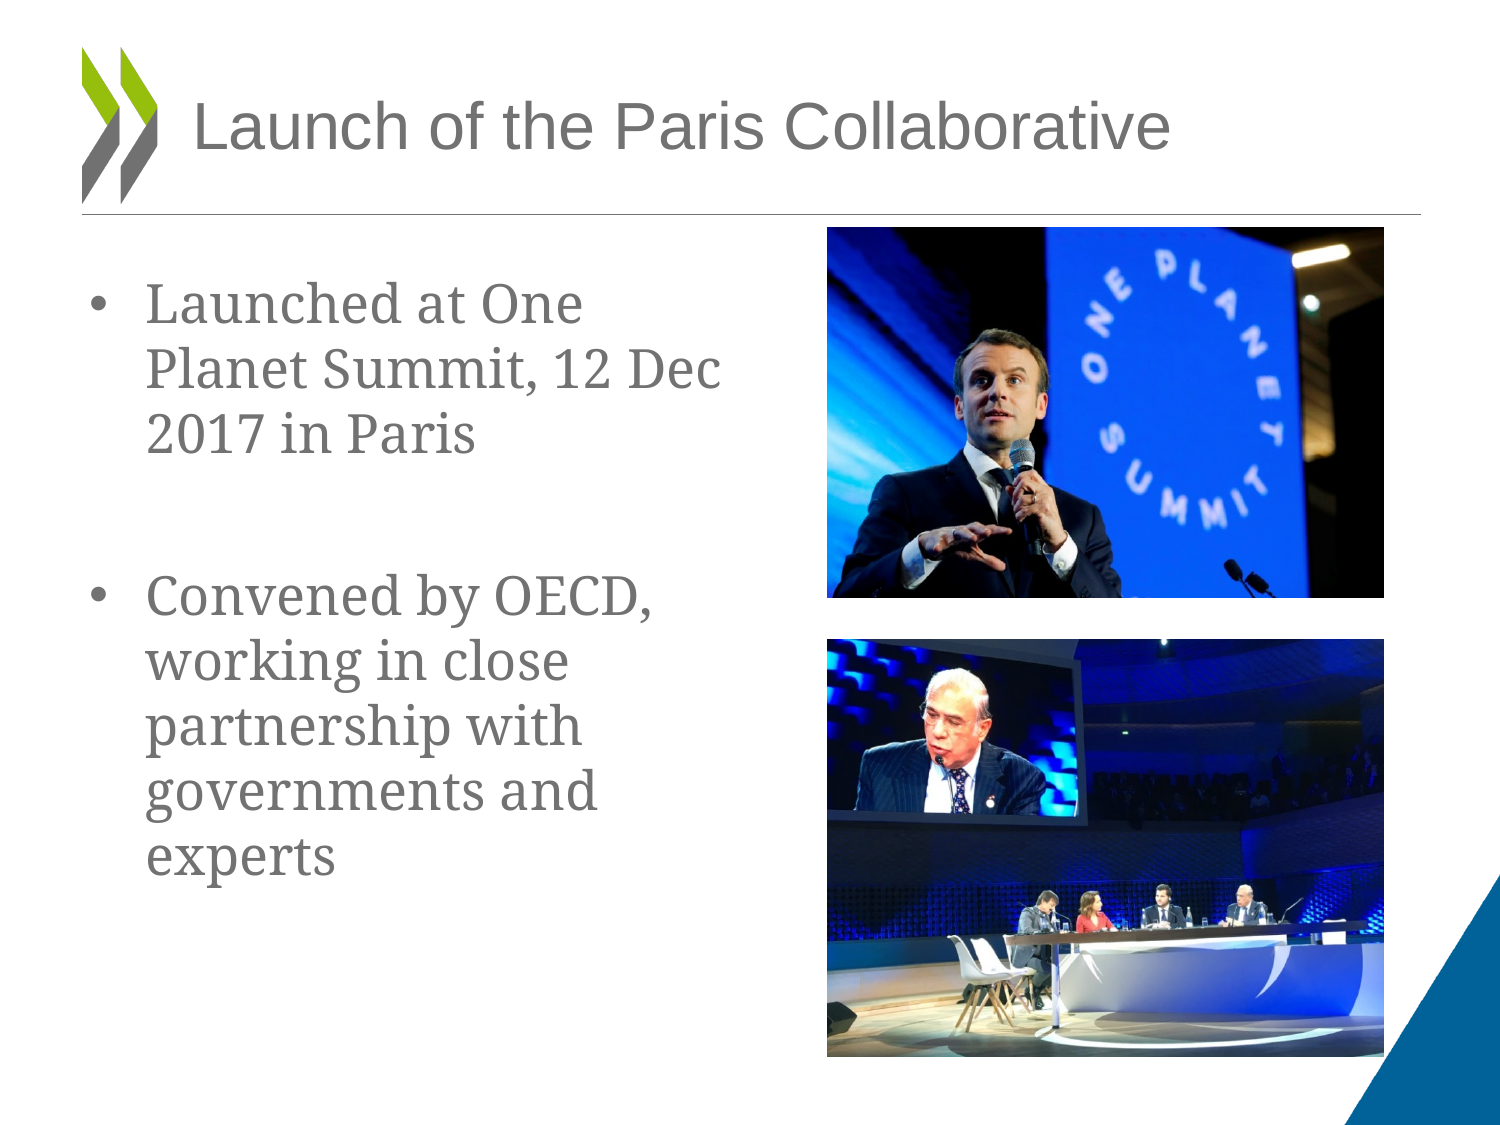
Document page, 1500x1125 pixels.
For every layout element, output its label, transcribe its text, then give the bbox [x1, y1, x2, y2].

picture [827, 639, 1500, 1125]
title Launch of the Paris Collaborative [177, 38, 1394, 207]
list Launched at One Planet Summit, 12 Dec 2017 in Paris Convened by OECD, working in close partnership with governments and experts [75, 262, 750, 1005]
picture [827, 227, 1384, 599]
